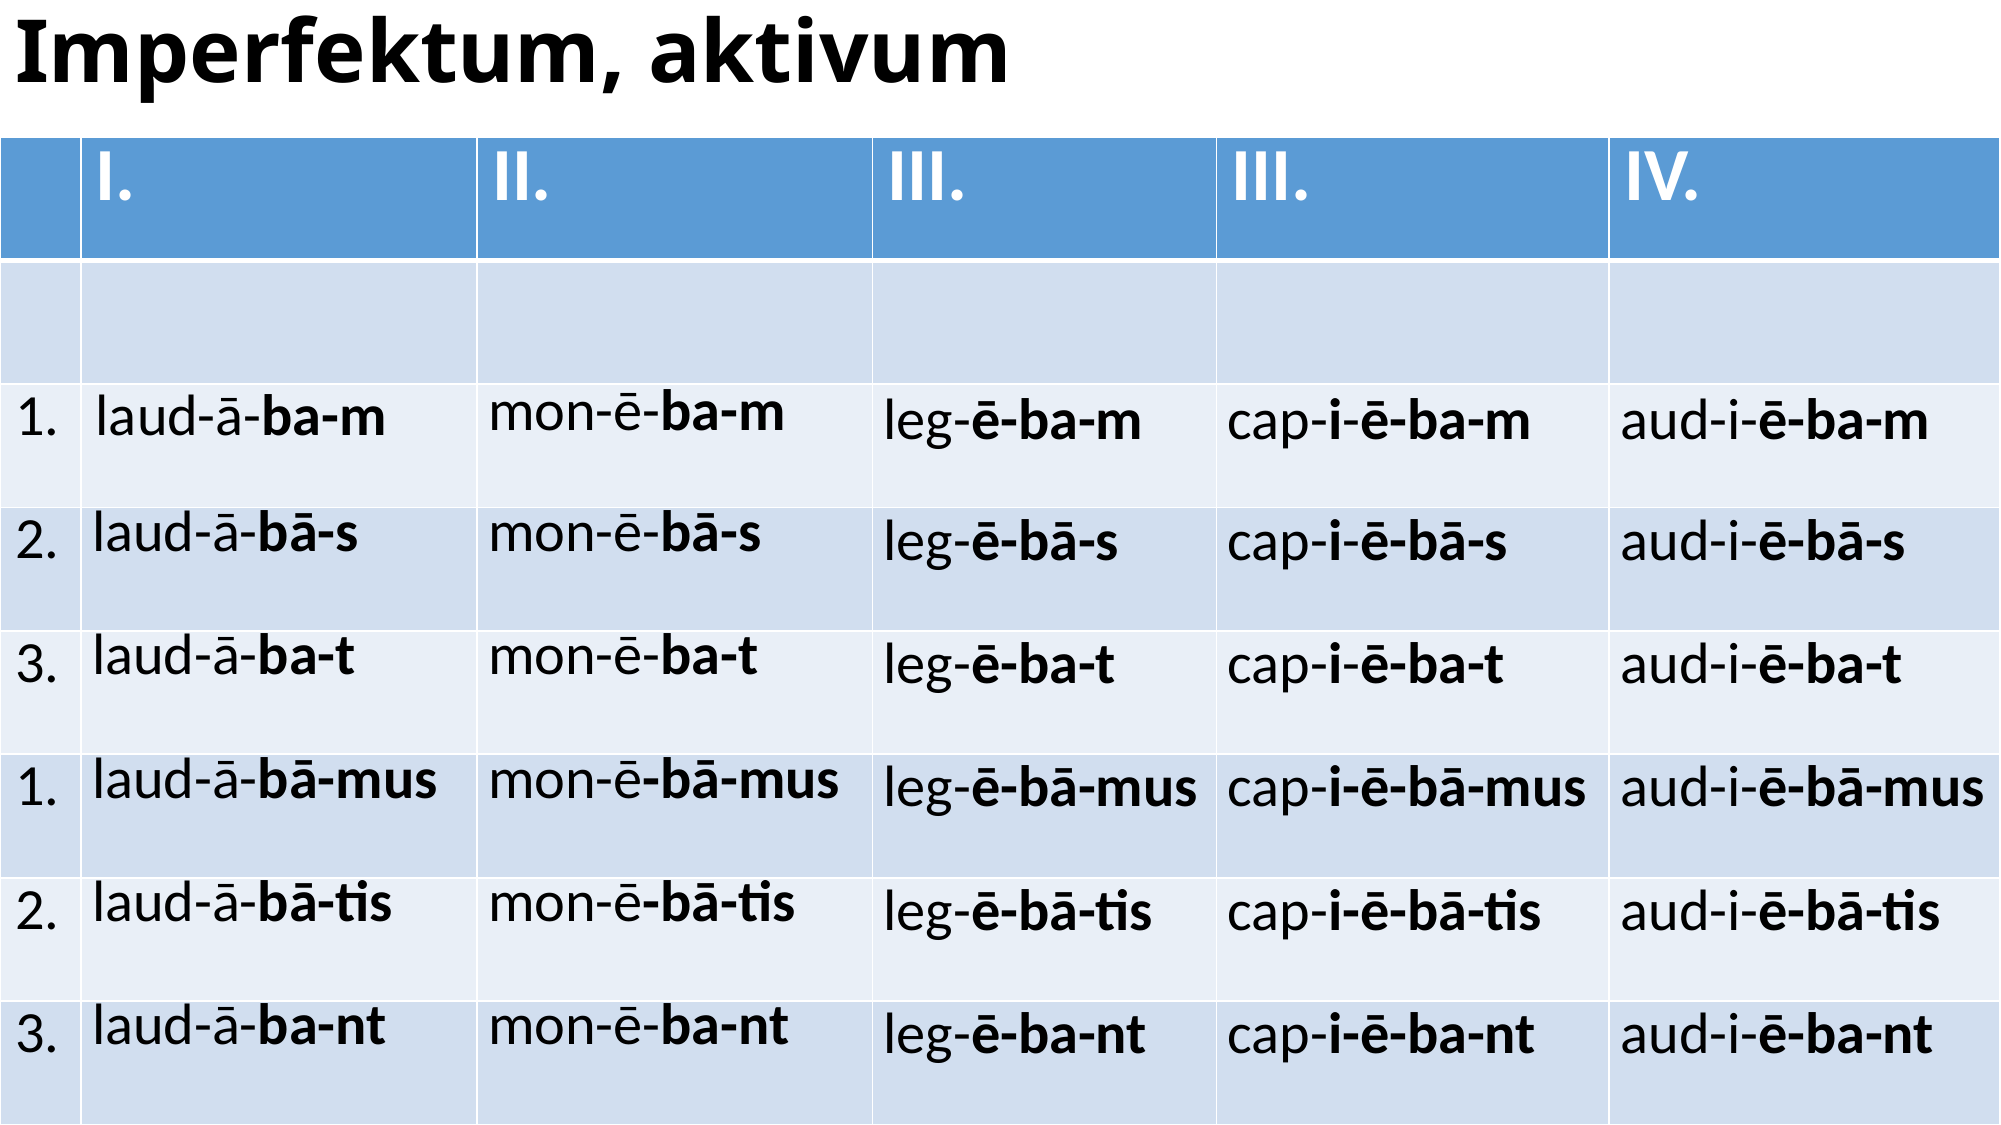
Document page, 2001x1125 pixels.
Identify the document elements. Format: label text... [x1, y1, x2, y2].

table_header II. [478, 138, 872, 258]
table_cell laud-ā-bā-tis [82, 879, 476, 1000]
table_cell 1. [1, 755, 80, 877]
table_cell mon-ē-ba-t [478, 632, 872, 753]
table_header III. [873, 138, 1216, 258]
table_cell cap-i-ē-ba-nt [1217, 1002, 1608, 1124]
table_cell [1610, 263, 1999, 383]
table_cell aud-i-ē-ba-nt [1610, 1002, 1999, 1124]
table_cell aud-i-ē-bā-tis [1610, 879, 1999, 1000]
table_cell aud-i-ē-bā-mus [1610, 755, 1999, 877]
table_cell 2. [1, 879, 80, 1000]
table_cell mon-ē-ba-m [478, 385, 872, 507]
table_cell [1217, 263, 1608, 383]
table_cell aud-i-ē-ba-m [1610, 385, 1999, 507]
table_cell mon-ē-bā-tis [478, 879, 872, 1000]
table_cell mon-ē-bā-mus [478, 755, 872, 877]
table_cell [1, 263, 80, 383]
table_cell leg-ē-bā-s [873, 508, 1216, 630]
table_cell laud-ā-bā-mus [82, 755, 476, 877]
table_cell leg-ē-bā-mus [873, 755, 1216, 877]
table_cell laud-ā-bā-s [82, 508, 476, 630]
table_cell 1. [1, 385, 80, 507]
table_cell mon-ē-ba-nt [478, 1002, 872, 1124]
table_header I. [82, 138, 476, 258]
table_cell leg-ē-ba-nt [873, 1002, 1216, 1124]
table_header III. [1217, 138, 1608, 258]
table_cell laud-ā-ba-m [82, 385, 476, 507]
table_cell cap-i-ē-bā-s [1217, 508, 1608, 630]
table_cell leg-ē-ba-m [873, 385, 1216, 507]
table_cell 3. [1, 632, 80, 753]
table_cell cap-i-ē-ba-t [1217, 632, 1608, 753]
table_header IV. [1610, 138, 1999, 258]
table_cell [478, 263, 872, 383]
table_cell leg-ē-bā-tis [873, 879, 1216, 1000]
table_cell 3. [1, 1002, 80, 1124]
table_cell [82, 263, 476, 383]
title Imperfektum, aktivum [0, 0, 1725, 110]
table_cell 2. [1, 508, 80, 630]
table_cell leg-ē-ba-t [873, 632, 1216, 753]
table_cell [873, 263, 1216, 383]
table_header [1, 138, 80, 258]
table_cell aud-i-ē-ba-t [1610, 632, 1999, 753]
table_cell mon-ē-bā-s [478, 508, 872, 630]
table_cell cap-i-ē-bā-mus [1217, 755, 1608, 877]
table_cell cap-i-ē-ba-m [1217, 385, 1608, 507]
table_cell cap-i-ē-bā-tis [1217, 879, 1608, 1000]
table_cell laud-ā-ba-nt [82, 1002, 476, 1124]
table_cell laud-ā-ba-t [82, 632, 476, 753]
table_cell aud-i-ē-bā-s [1610, 508, 1999, 630]
